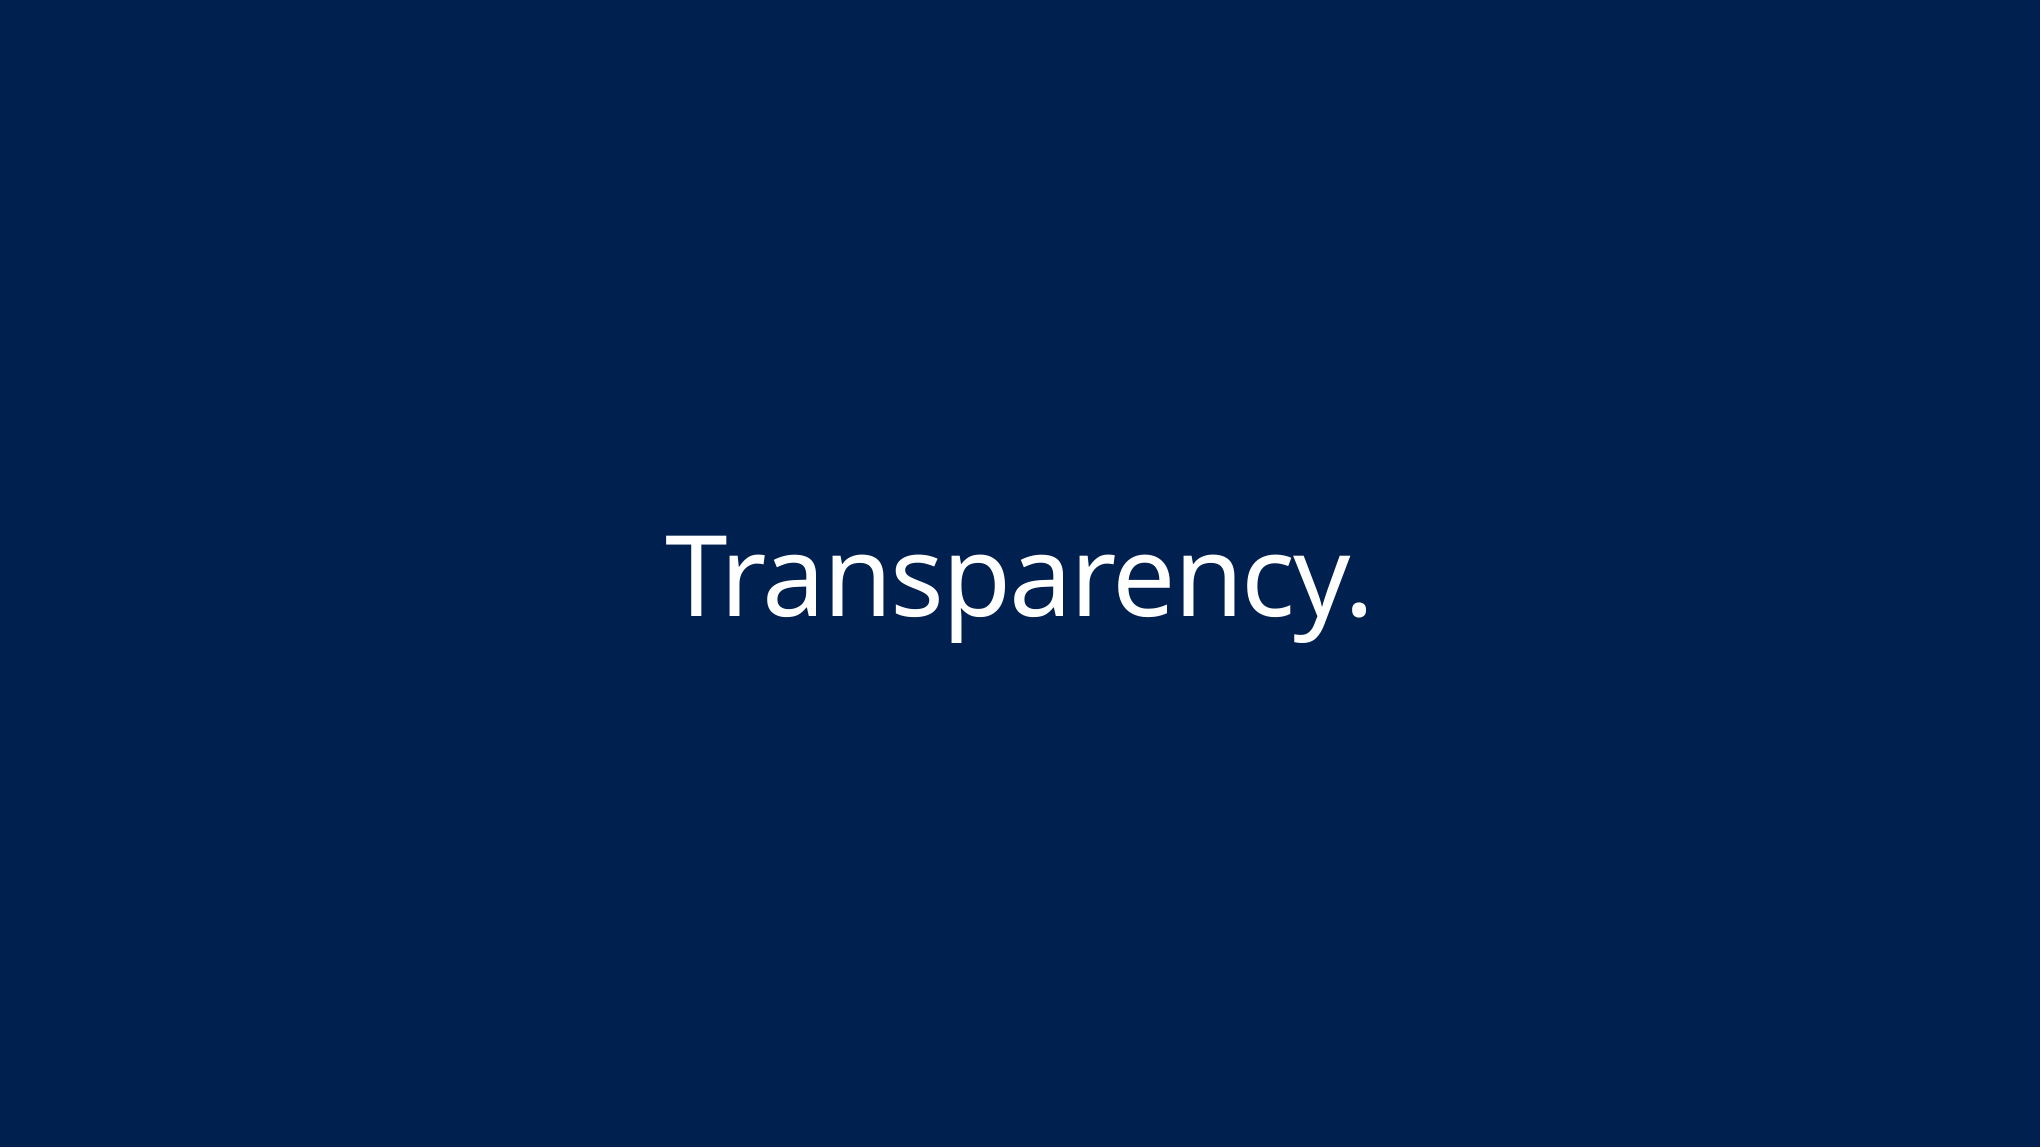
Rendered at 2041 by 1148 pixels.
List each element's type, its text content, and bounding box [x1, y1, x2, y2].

title Transparency. [45, 48, 1996, 1112]
